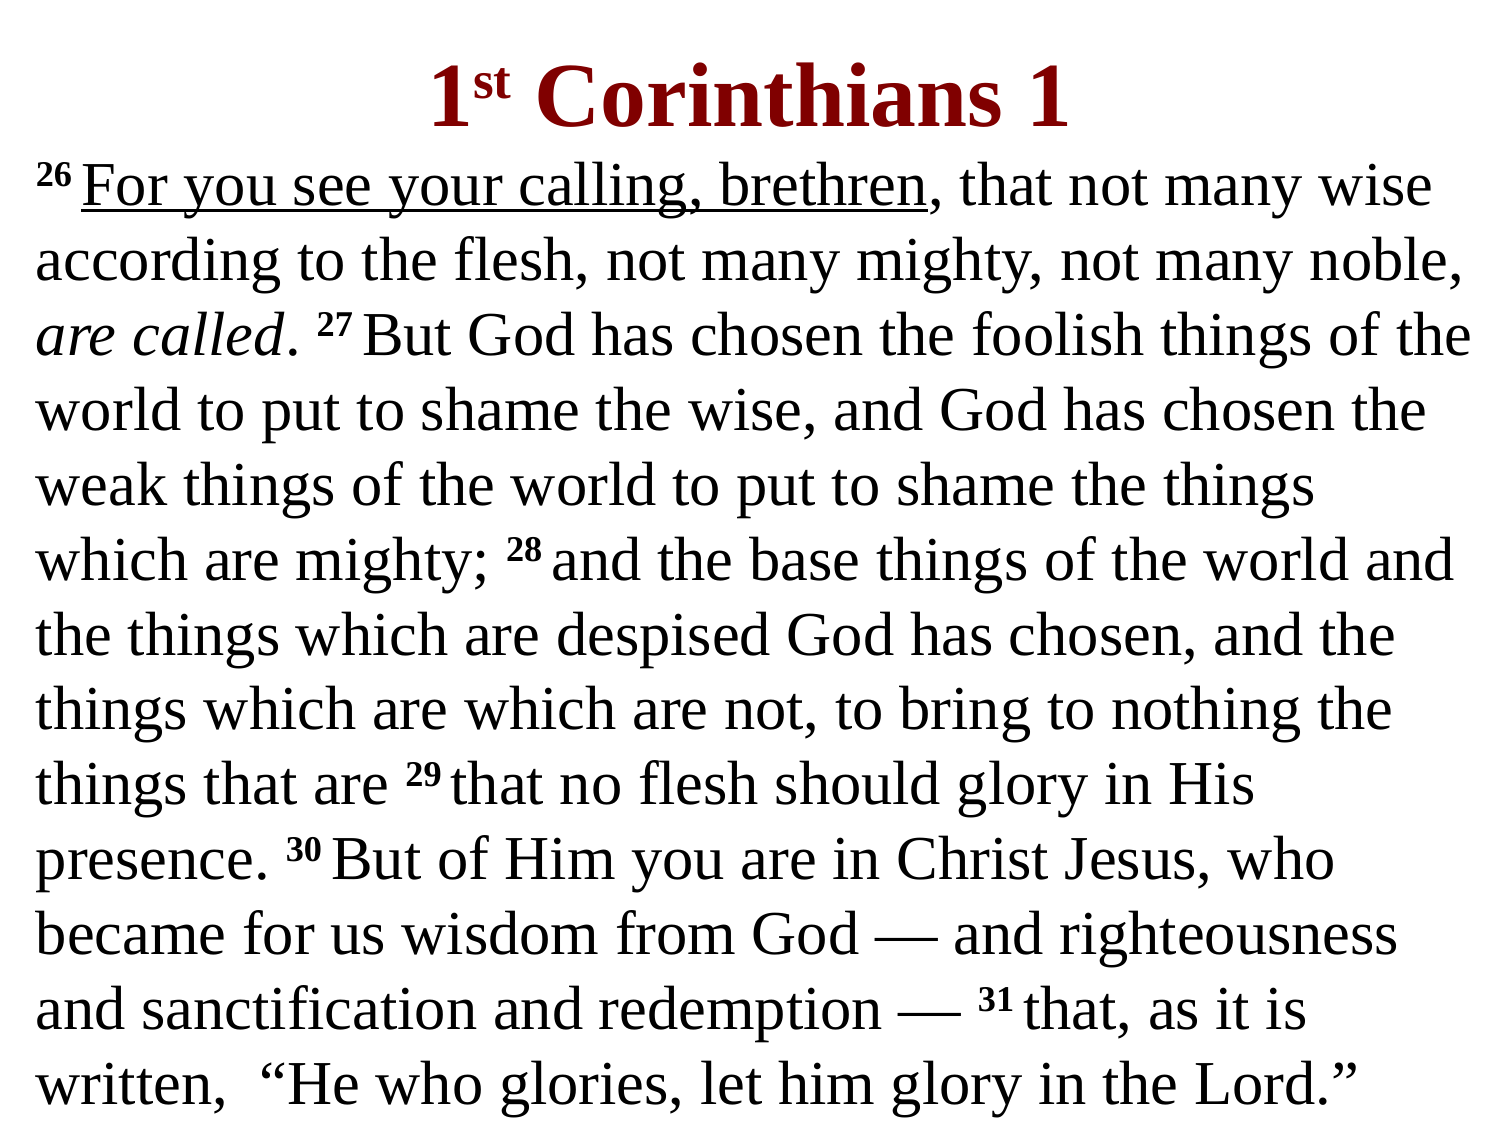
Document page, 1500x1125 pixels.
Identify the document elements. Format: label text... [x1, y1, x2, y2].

text_box 1st Corinthians 1 [0, 27, 1500, 152]
text_box 26 For you see your calling, brethren, that not many wise according to the flesh, not many mighty, not many noble, are called. 27 But God has chosen the foolish things of the world to put to shame the wise, and God has chosen the weak things of the world to put to shame the things which are mighty; 28 and the base things of the world and the things which are despised God has chosen, and the things which are which are not, to bring to nothing the things that are 29 that no flesh should glory in His presence. 30 But of Him you are in Christ Jesus, who became for us wisdom from God — and righteousness and sanctification and redemption — 31 that, as it is written, “He who glories, let him glory in the Lord.” [21, 135, 1500, 1125]
